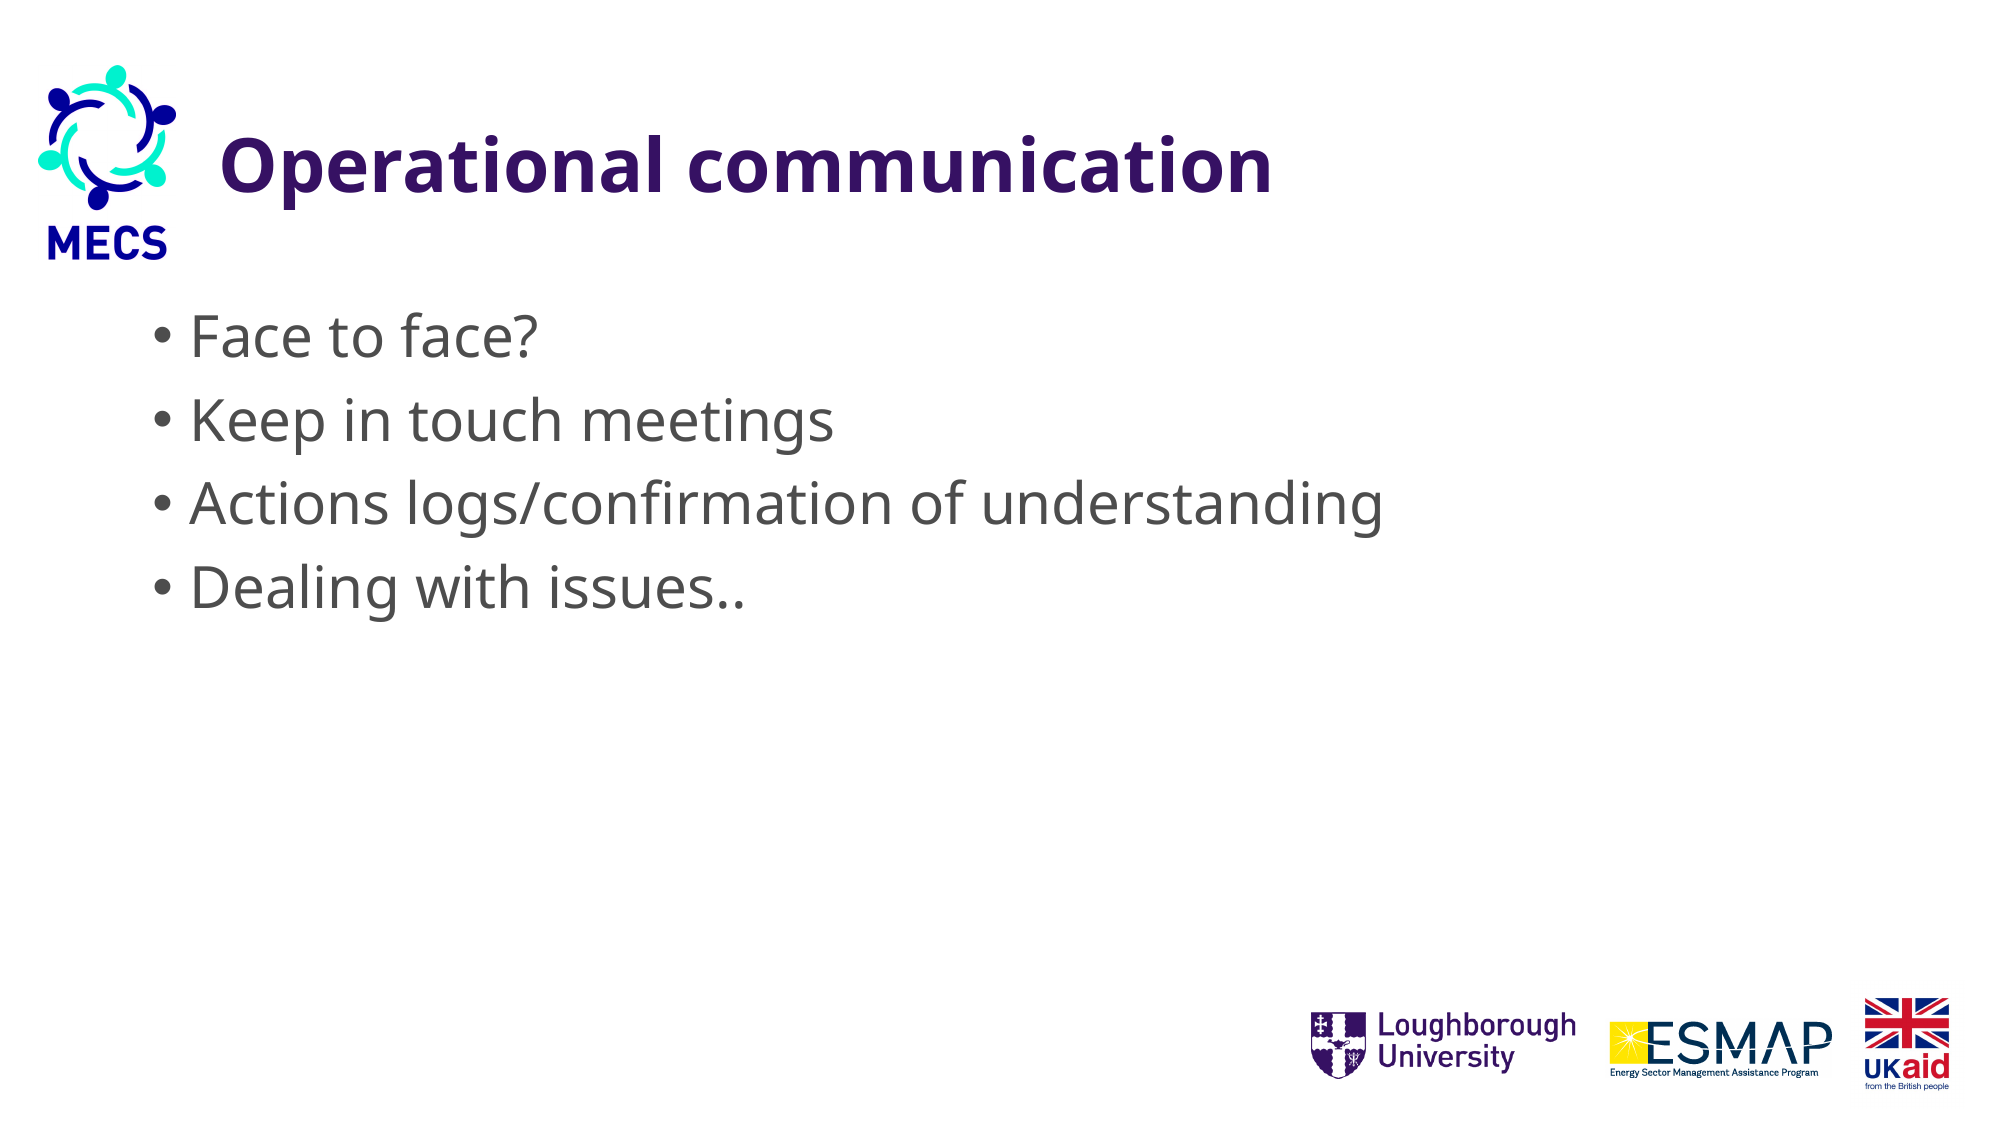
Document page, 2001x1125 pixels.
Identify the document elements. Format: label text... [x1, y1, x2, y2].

title Operational communication [203, 59, 1863, 278]
picture [1294, 1000, 1587, 1089]
picture [1850, 980, 1965, 1109]
picture [38, 65, 176, 260]
list Face to face? Keep in touch meetings Actions logs/confirmation of understanding Dealing with issues.. [137, 299, 1863, 990]
picture [1605, 1018, 1832, 1078]
